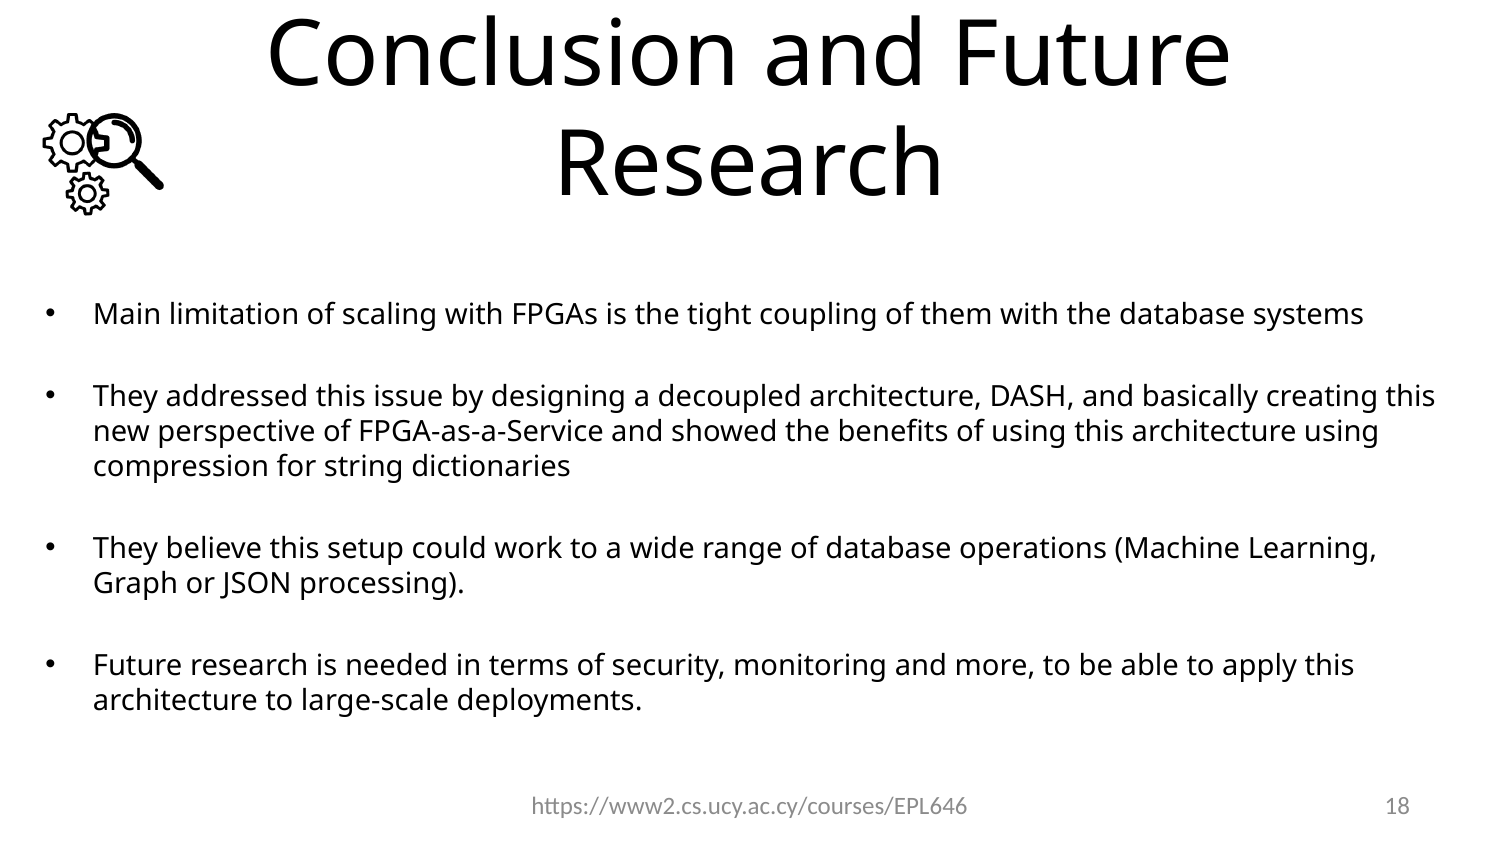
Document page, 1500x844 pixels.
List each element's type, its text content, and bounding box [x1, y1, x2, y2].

title Conclusion and Future Research [75, 33, 1425, 175]
footer https://www2.cs.ucy.ac.cy/courses/EPL646 [512, 782, 988, 827]
list Main limitation of scaling with FPGAs is the tight coupling of them with the database systems They addressed this issue by designing a decoupled architecture, DASH, and basically creating this new perspective of FPGA-as-a-Service and showed the benefits of using this architecture using compression for string dictionaries They believe this setup could work to a wide range of database operations (Machine Learning, Graph or JSON processing). Future research is needed in terms of security, monitoring and more, to be able to apply this architecture to large-scale deployments. [30, 287, 1471, 731]
slide_number 18 [1074, 782, 1425, 827]
picture [14, 75, 192, 253]
